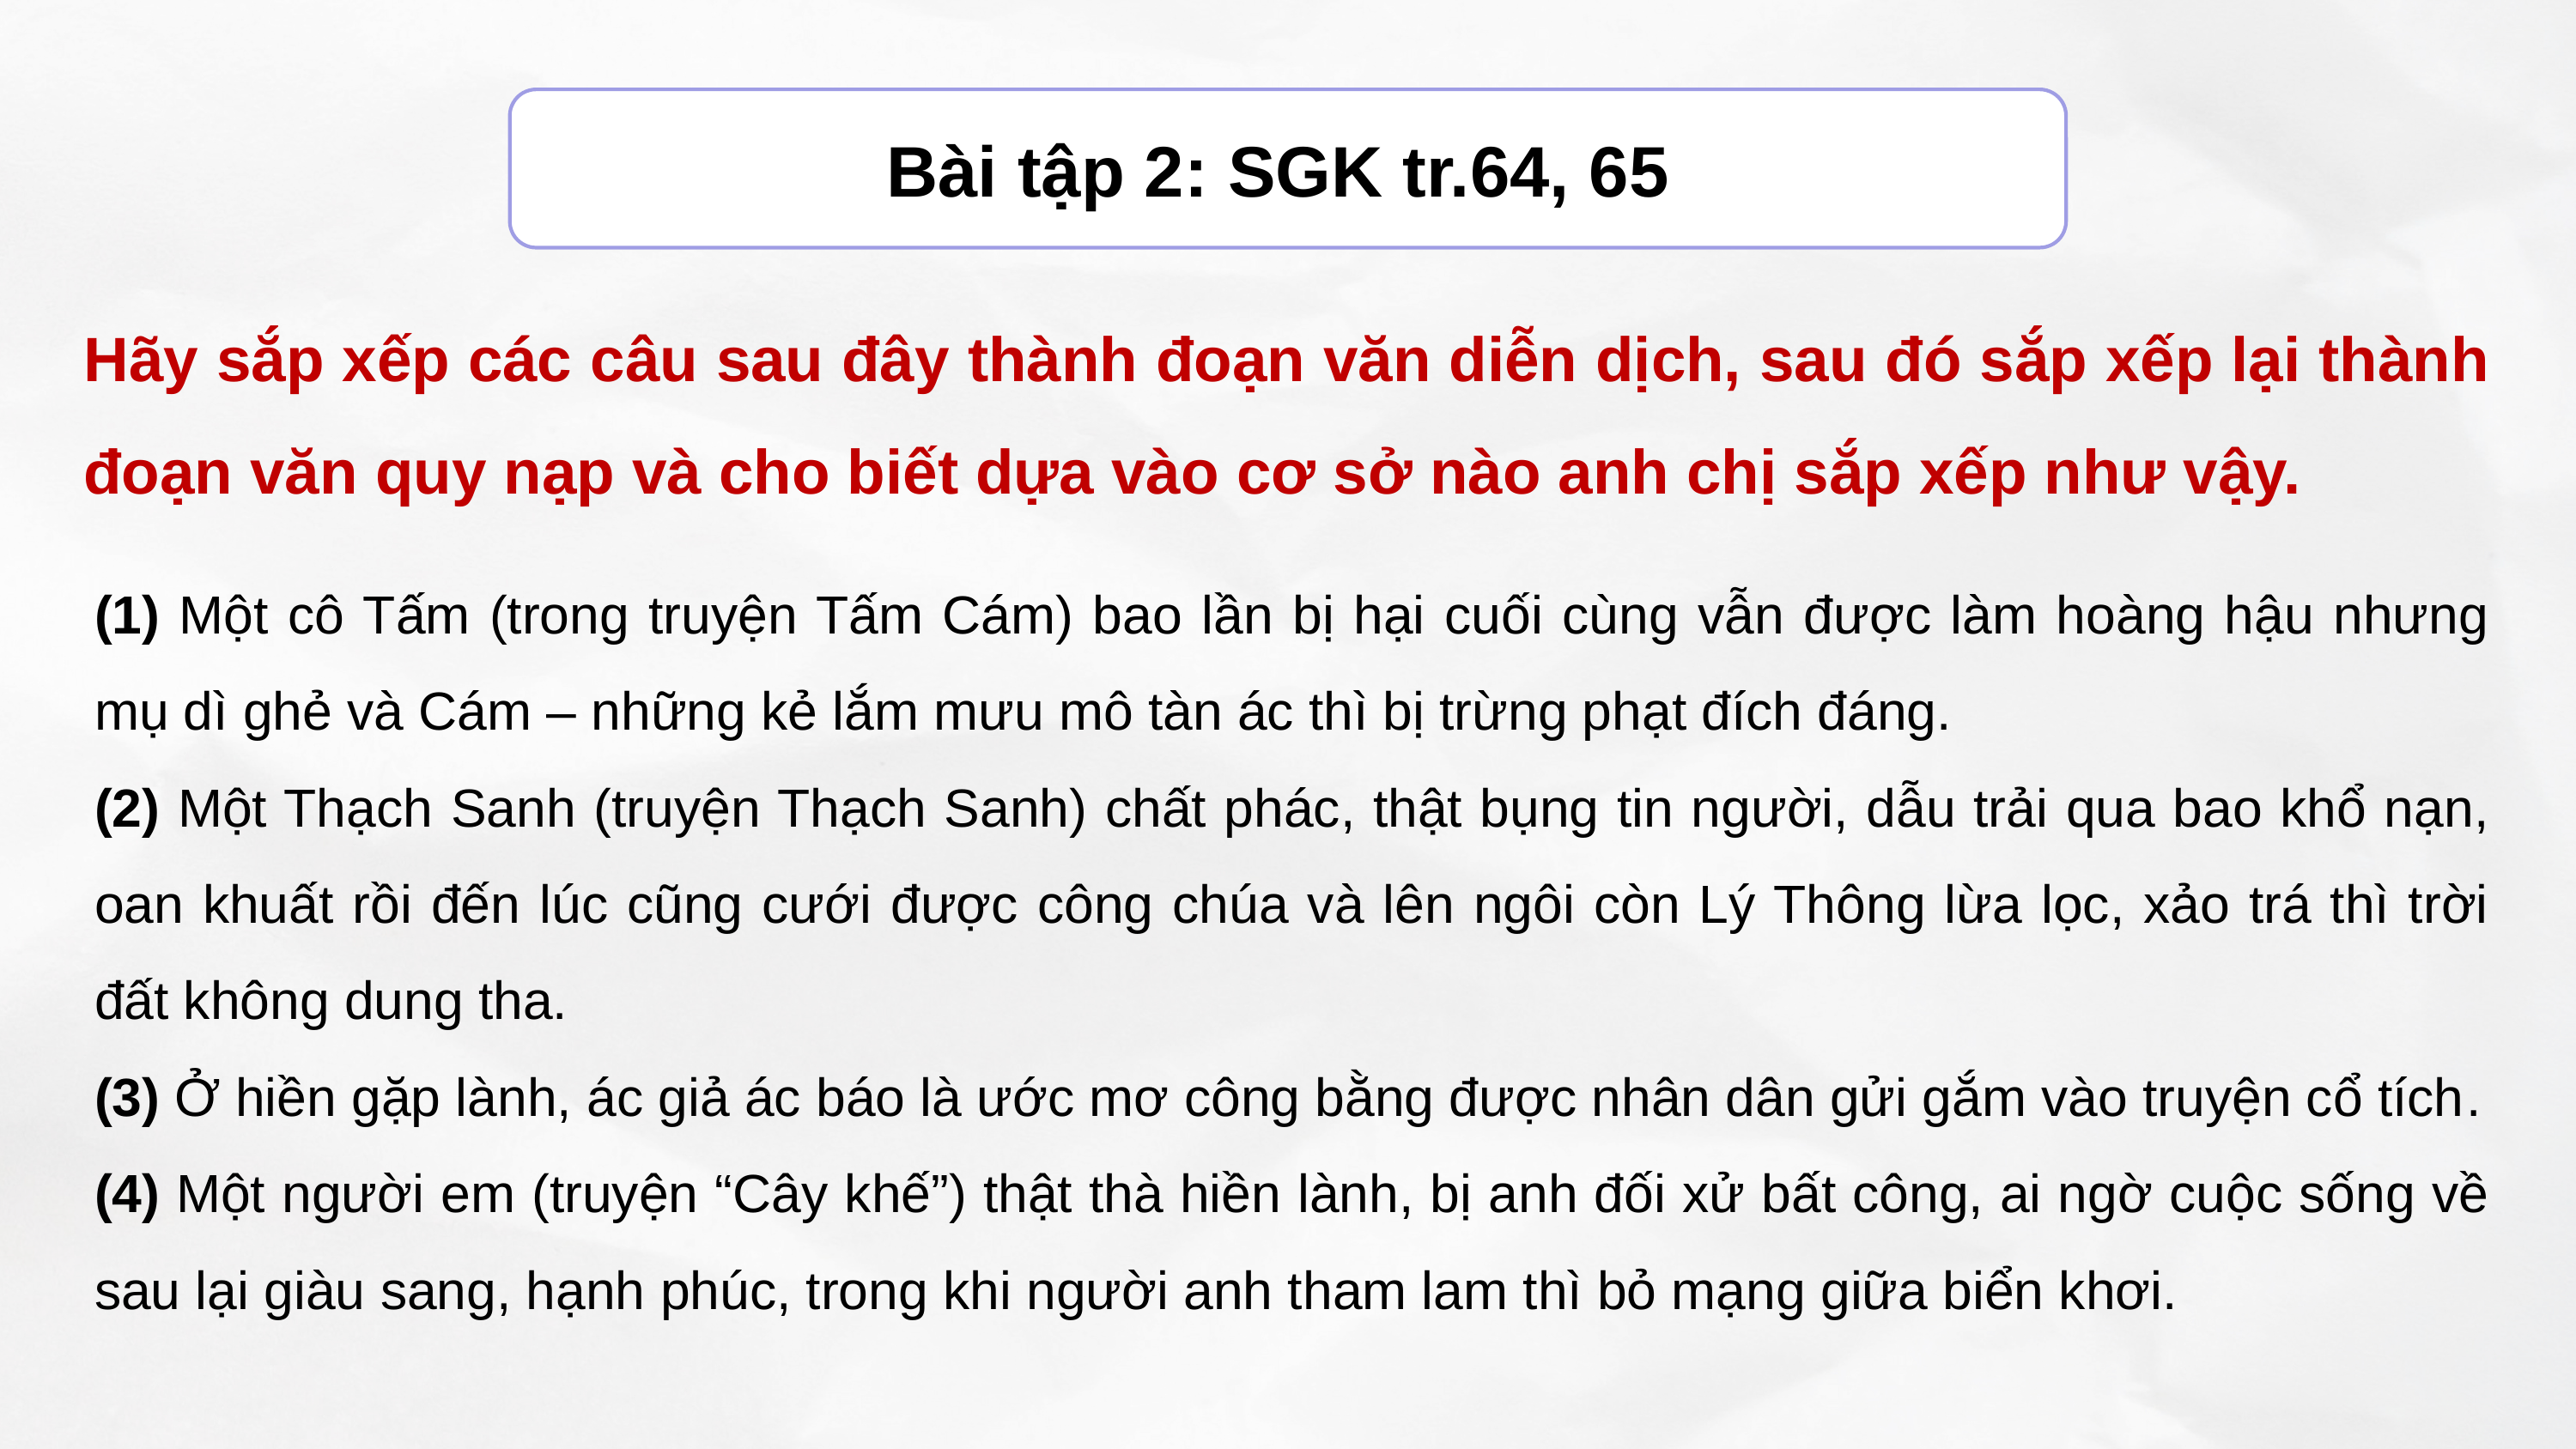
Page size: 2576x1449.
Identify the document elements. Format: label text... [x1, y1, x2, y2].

text_box Bài tập 2: SGK tr.64, 65 [507, 88, 2069, 250]
text_box (1) Một cô Tấm (trong truyện Tấm Cám) bao lần bị hại cuối cùng vẫn được làm hoàng hậu nhưng mụ dì ghẻ và Cám – những kẻ lắm mưu mô tàn ác thì bị trừng phạt đích đáng. (2) Một Thạch Sanh (truyện Thạch Sanh) chất phác, thật bụng tin người, dẫu trải qua bao khổ nạn, oan khuất rồi đến lúc cũng cưới được công chúa và lên ngôi còn Lý Thông lừa lọc, xảo trá thì trời đất không dung tha. (3) Ở hiền gặp lành, ác giả ác báo là ước mơ công bằng được nhân dân gửi gắm vào truyện cổ tích. (4) Một người em (truyện “Cây khế”) thật thà hiền lành, bị anh đối xử bất công, ai ngờ cuộc sống về sau lại giàu sang, hạnh phúc, trong khi người anh tham lam thì bỏ mạng giữa biển khơi. [82, 542, 2506, 1326]
text_box Hãy sắp xếp các câu sau đây thành đoạn văn diễn dịch, sau đó sắp xếp lại thành đoạn văn quy nạp và cho biết dựa vào cơ sở nào anh chị sắp xếp như vậy. [70, 275, 2506, 513]
text_box [0, 0, 2576, 1449]
